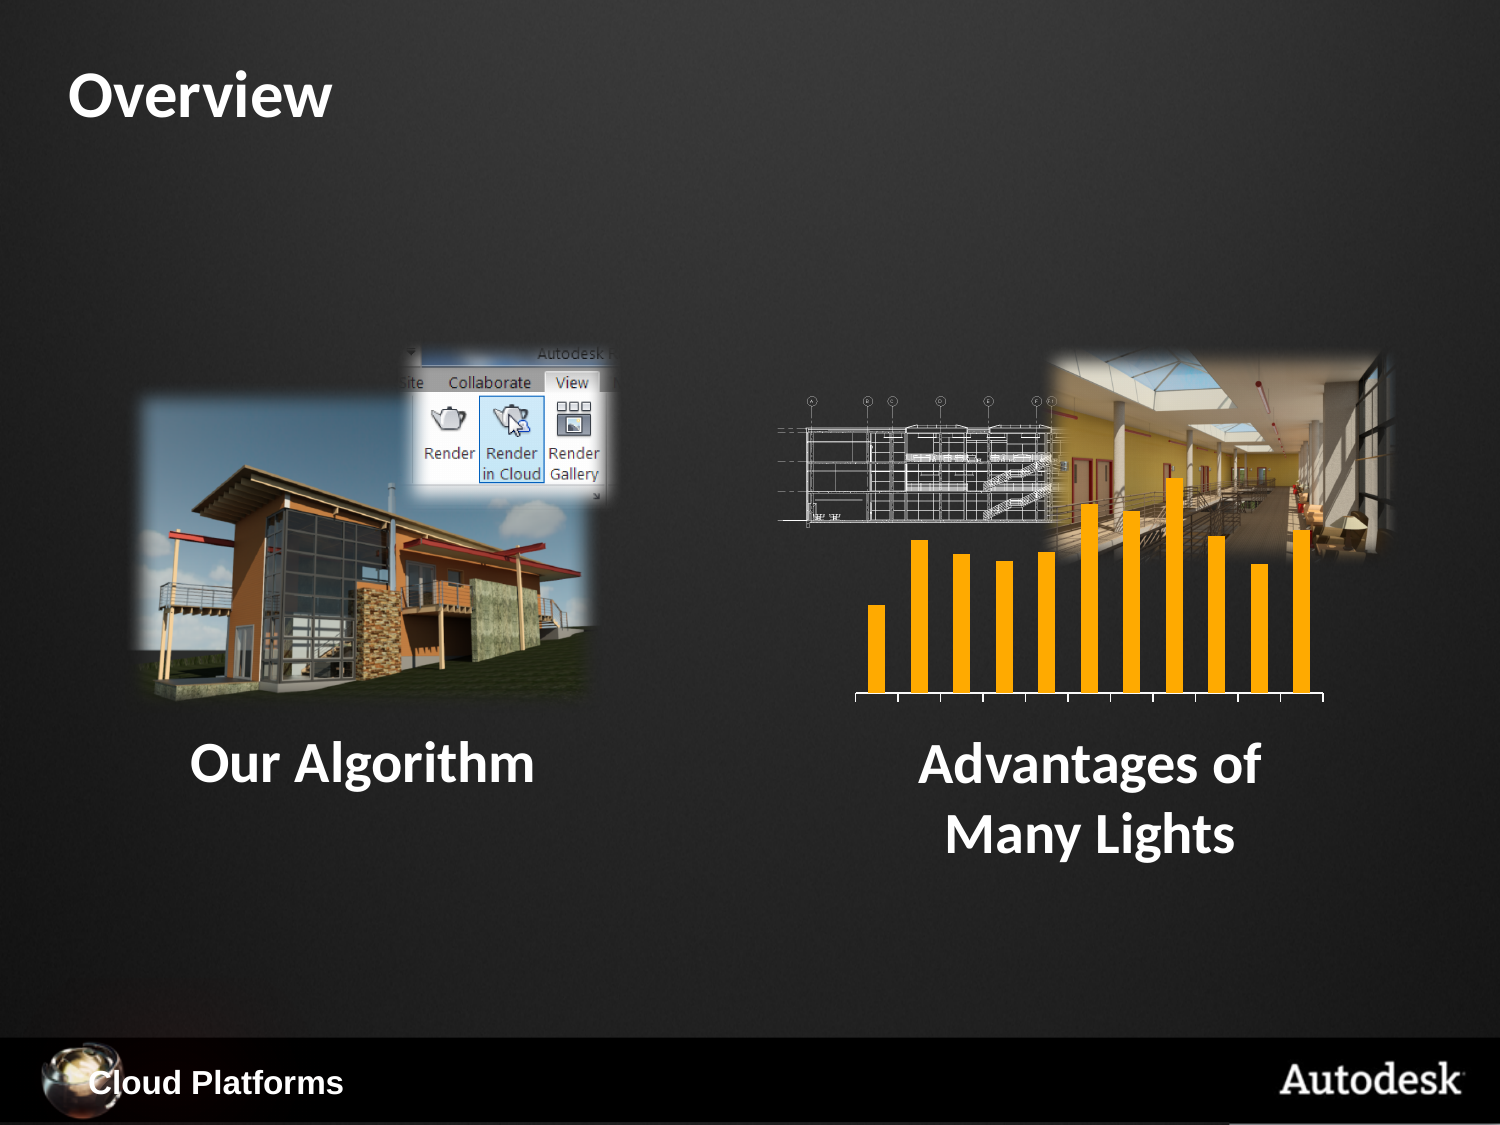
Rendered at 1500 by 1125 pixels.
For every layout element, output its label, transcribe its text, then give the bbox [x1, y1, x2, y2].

picture [0, 0, 1500, 1125]
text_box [124, 338, 624, 803]
chart [854, 413, 1370, 707]
text_box Advantages of Many Lights [852, 718, 1329, 873]
title Overview [67, 8, 1425, 173]
